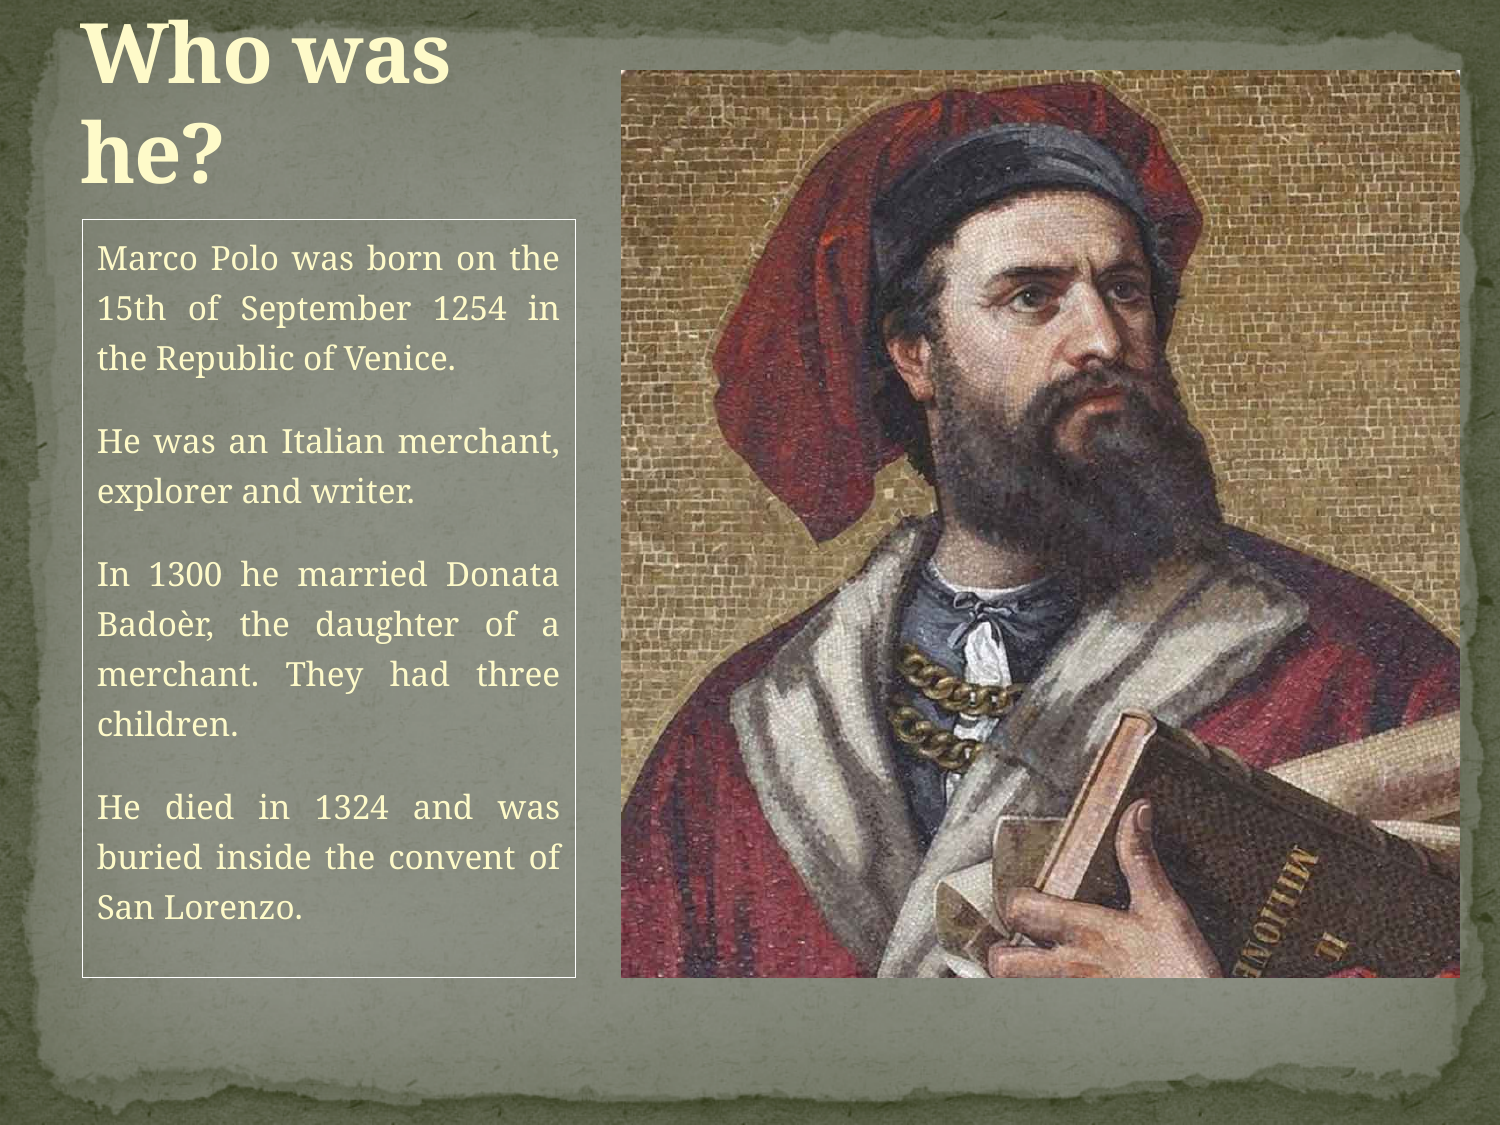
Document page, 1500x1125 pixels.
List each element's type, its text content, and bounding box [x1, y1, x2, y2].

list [624, 73, 1458, 976]
list Marco Polo was born on the 15th of September 1254 in the Republic of Venice. He was an Italian merchant, explorer and writer. In 1300 he married Donata Badoèr, the daughter of a merchant. They had three children. He died in 1324 and was buried inside the convent of San Lorenzo. [82, 219, 576, 978]
title Who was he? [64, 54, 597, 209]
